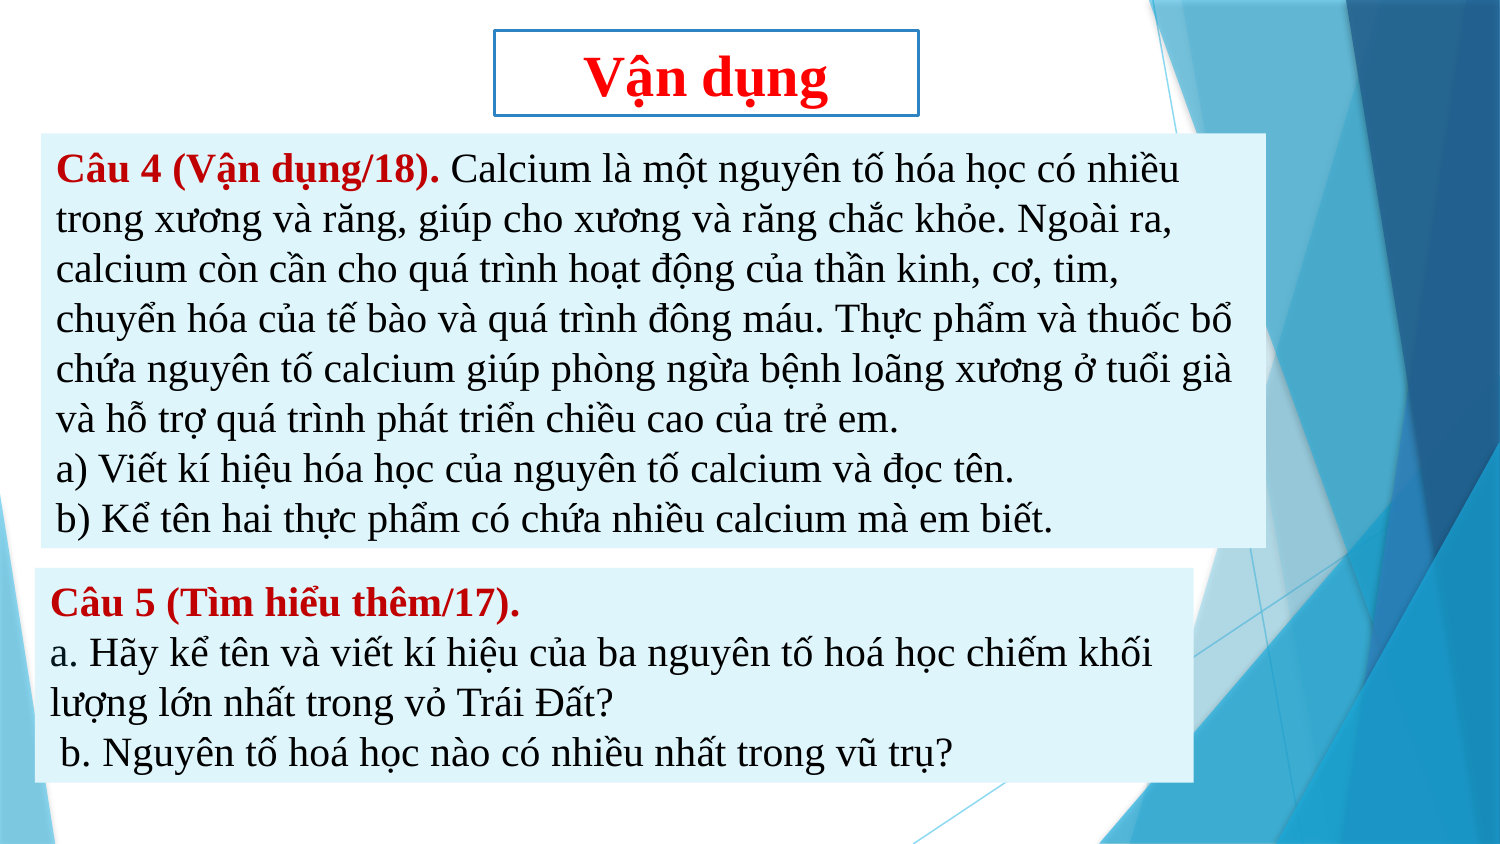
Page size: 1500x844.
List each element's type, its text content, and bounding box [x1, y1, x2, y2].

text_box Câu 5 (Tìm hiểu thêm/17). a. Hãy kể tên và viết kí hiệu của ba nguyên tố hoá học chiếm khối lượng lớn nhất trong vỏ Trái Đất? b. Nguyên tố hoá học nào có nhiều nhất trong vũ trụ? [34, 567, 1194, 783]
text_box Câu 4 (Vận dụng/18). Calcium là một nguyên tố hóa học có nhiều trong xương và răng, giúp cho xương và răng chắc khỏe. Ngoài ra, calcium còn cần cho quá trình hoạt động của thần kinh, cơ, tim, chuyển hóa của tế bào và quá trình đông máu. Thực phẩm và thuốc bổ chứa nguyên tố calcium giúp phòng ngừa bệnh loãng xương ở tuổi già và hỗ trợ quá trình phát triển chiều cao của trẻ em. a) Viết kí hiệu hóa học của nguyên tố calcium và đọc tên. b) Kể tên hai thực phẩm có chứa nhiều calcium mà em biết. [41, 133, 1266, 549]
text_box Vận dụng [493, 29, 920, 117]
